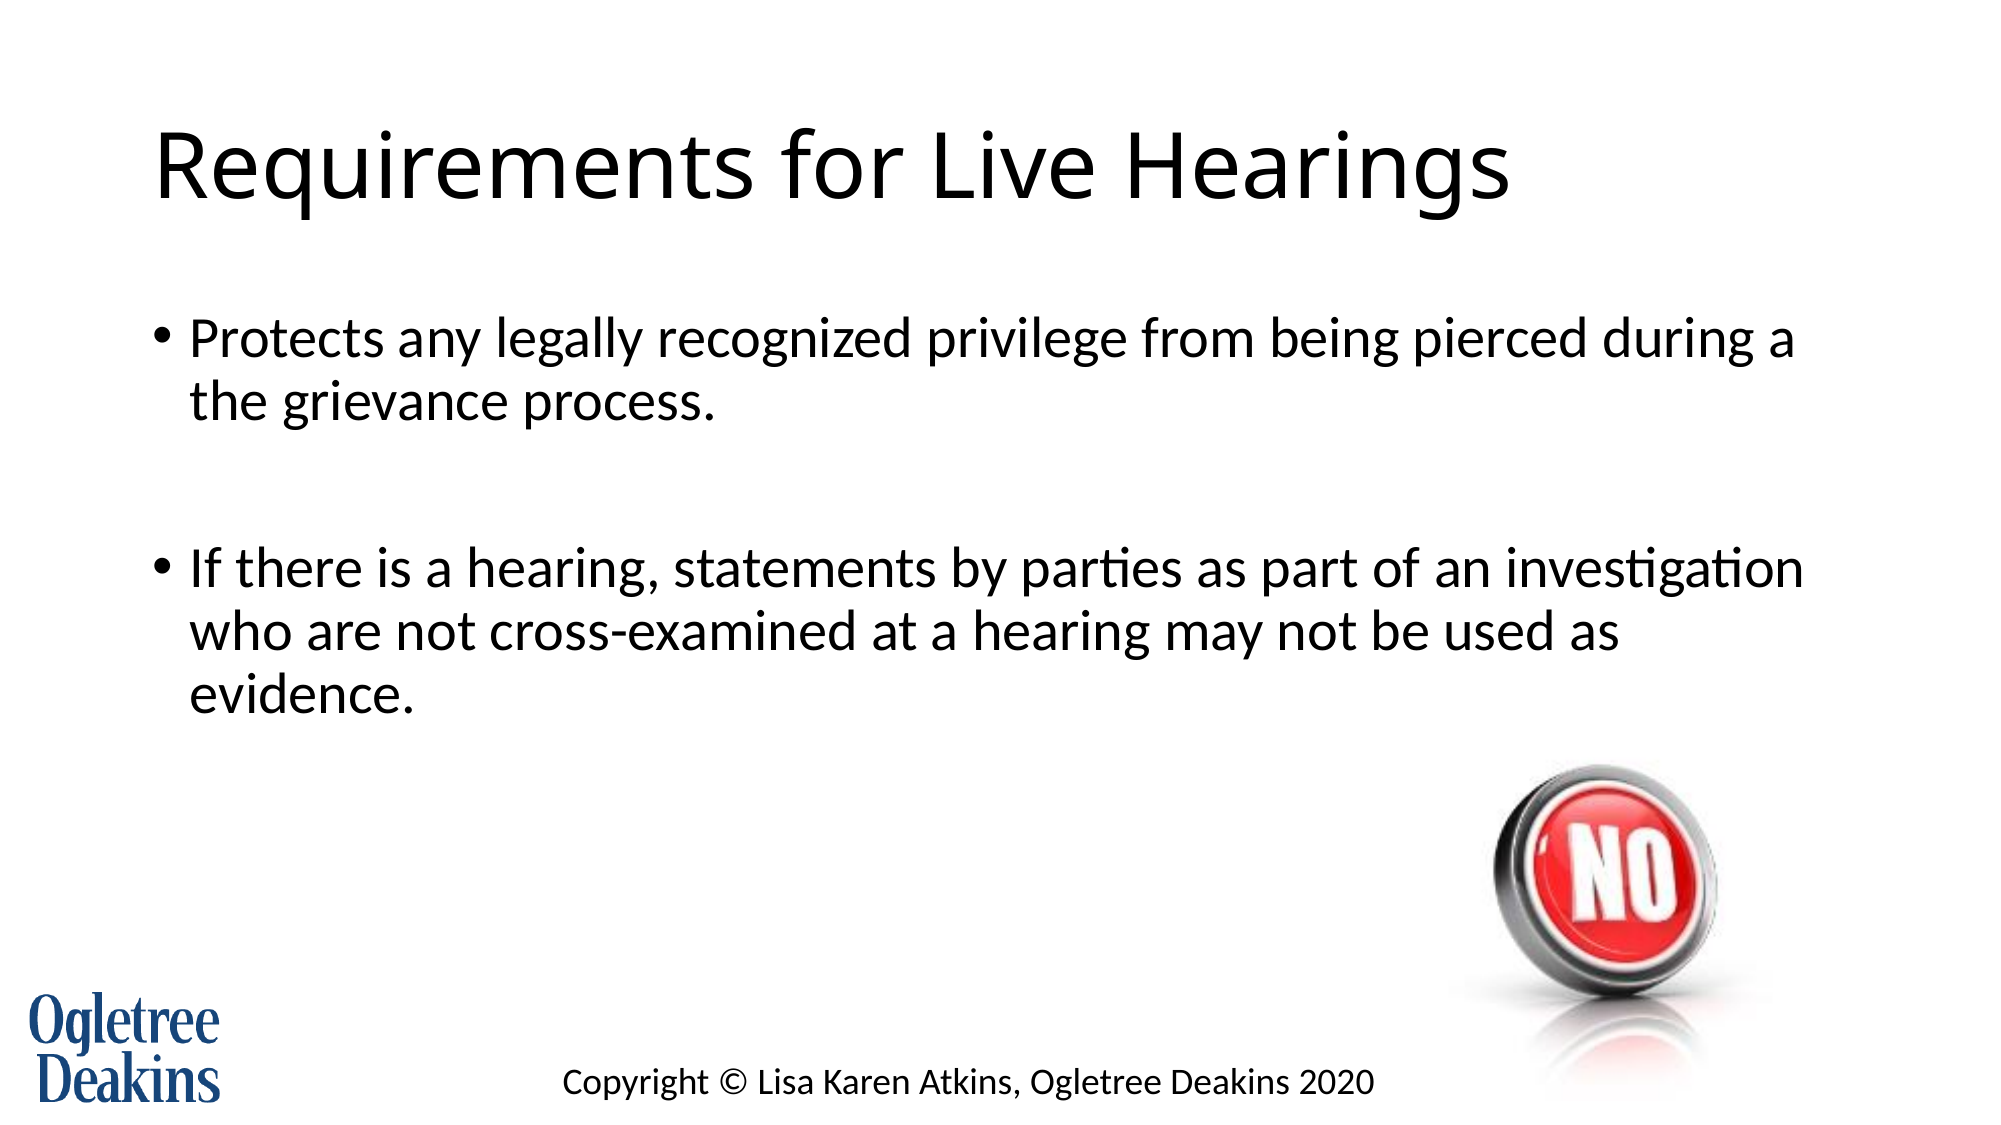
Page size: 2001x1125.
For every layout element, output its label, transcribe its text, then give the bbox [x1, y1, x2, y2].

title Requirements for Live Hearings [137, 59, 1863, 278]
picture [1401, 696, 1805, 1101]
picture [29, 992, 220, 1103]
list Protects any legally recognized privilege from being pierced during a the grievance process. If there is a hearing, statements by parties as part of an investigation who are not cross-examined at a hearing may not be used as evidence. [137, 299, 1863, 1014]
